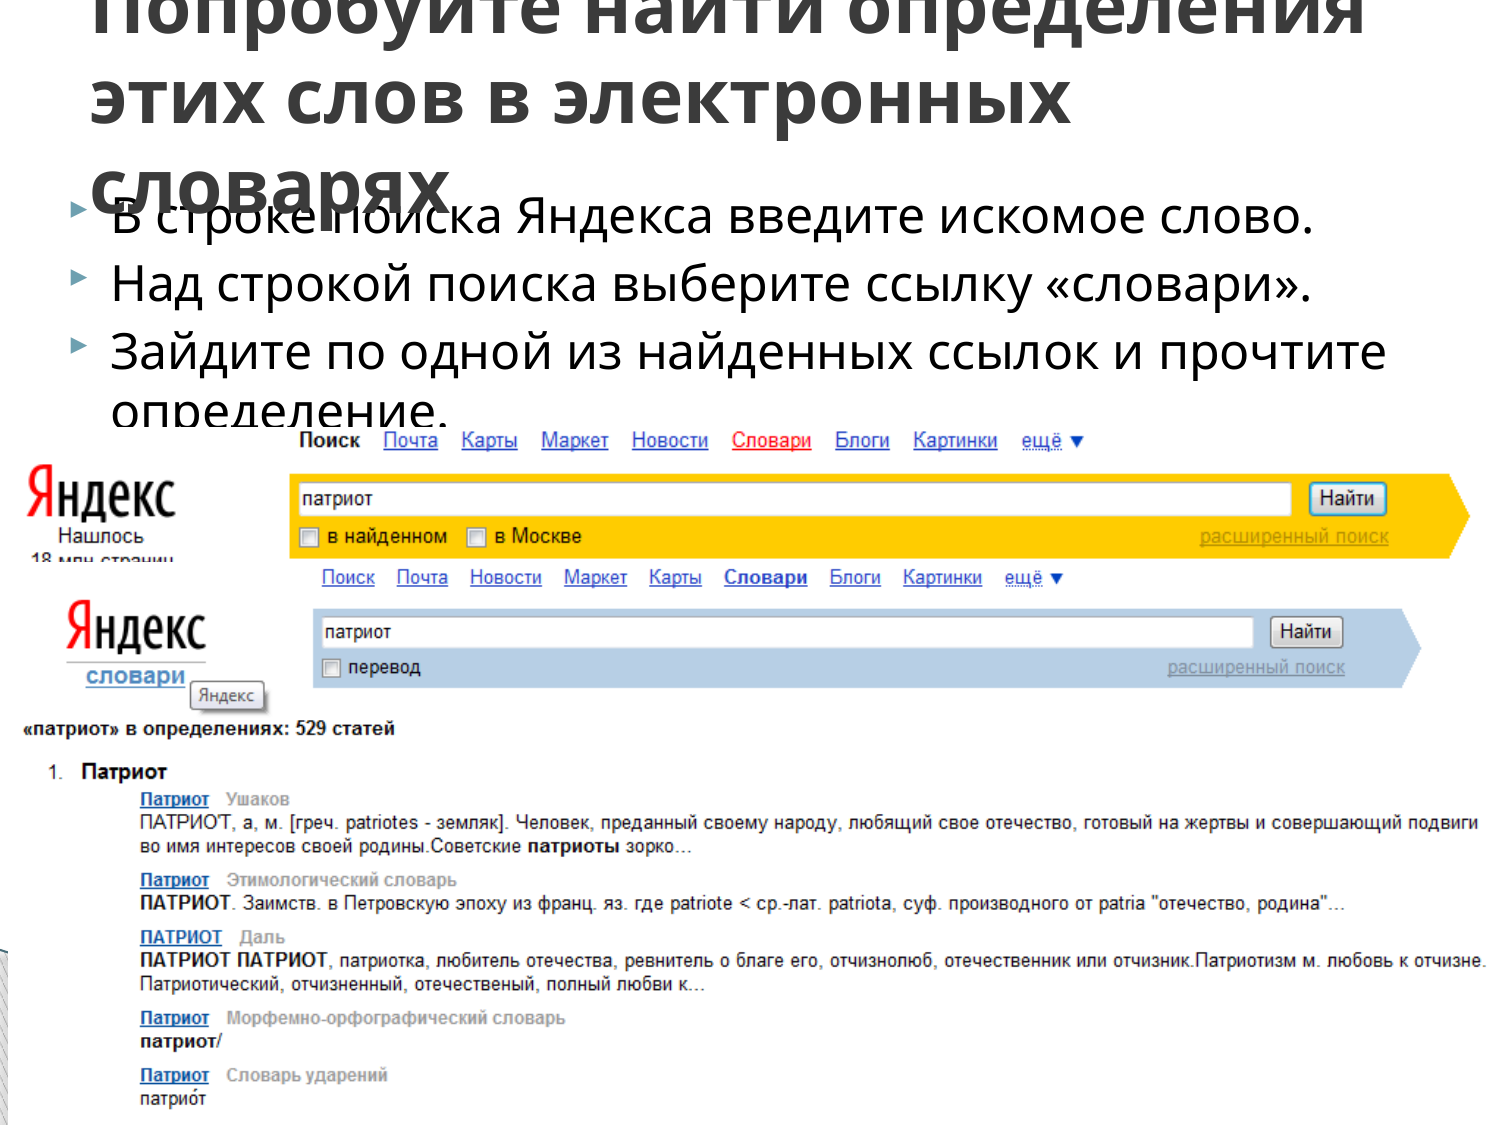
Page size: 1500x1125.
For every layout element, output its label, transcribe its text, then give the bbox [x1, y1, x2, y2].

list В строке поиска Яндекса введите искомое слово. Над строкой поиска выберите ссылку «словари». Зайдите по одной из найденных ссылок и прочтите определение. [35, 175, 1454, 427]
picture [8, 427, 1489, 1125]
title Попробуйте найти определения этих слов в электронных словарях [75, 0, 1425, 188]
